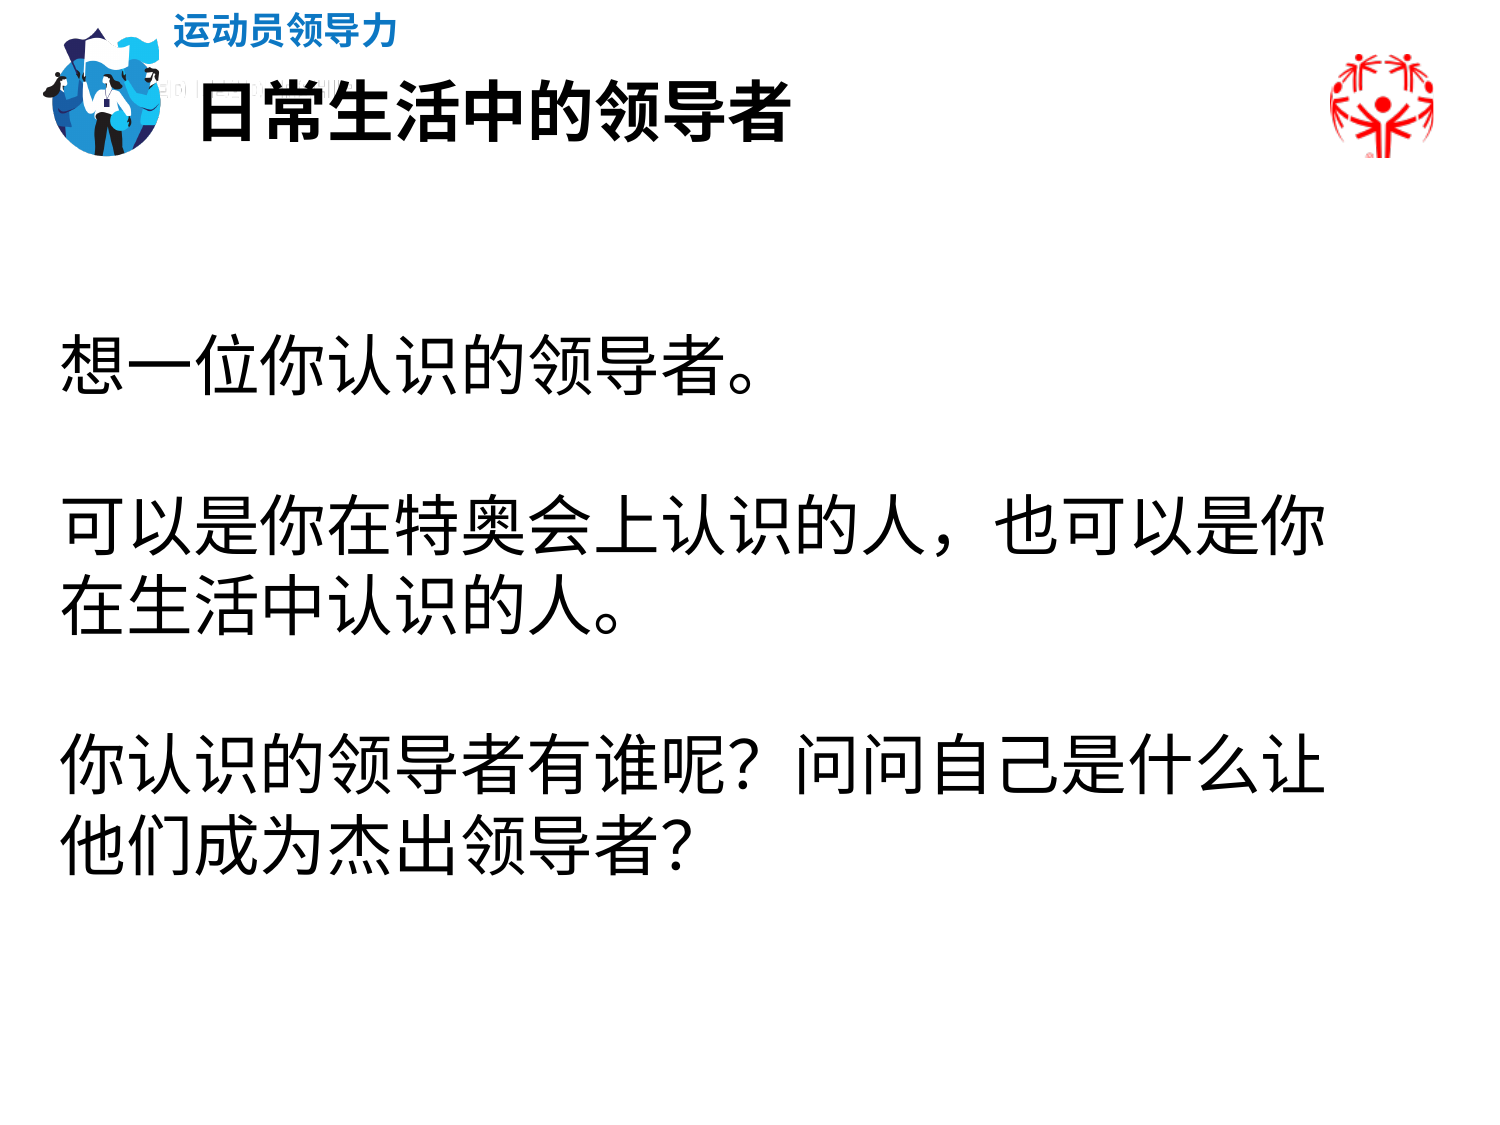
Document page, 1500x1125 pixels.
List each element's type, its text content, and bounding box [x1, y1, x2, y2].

title 日常生活中的领导者 [179, 71, 1476, 176]
text_box 运动员领导力 [159, 0, 419, 60]
list 想一位你认识的领导者。 可以是你在特奥会上认识的人，也可以是你在生活中认识的人。 你认识的领导者有谁呢？问问自己是什么让他们成为杰出领导者？ [45, 316, 1404, 939]
